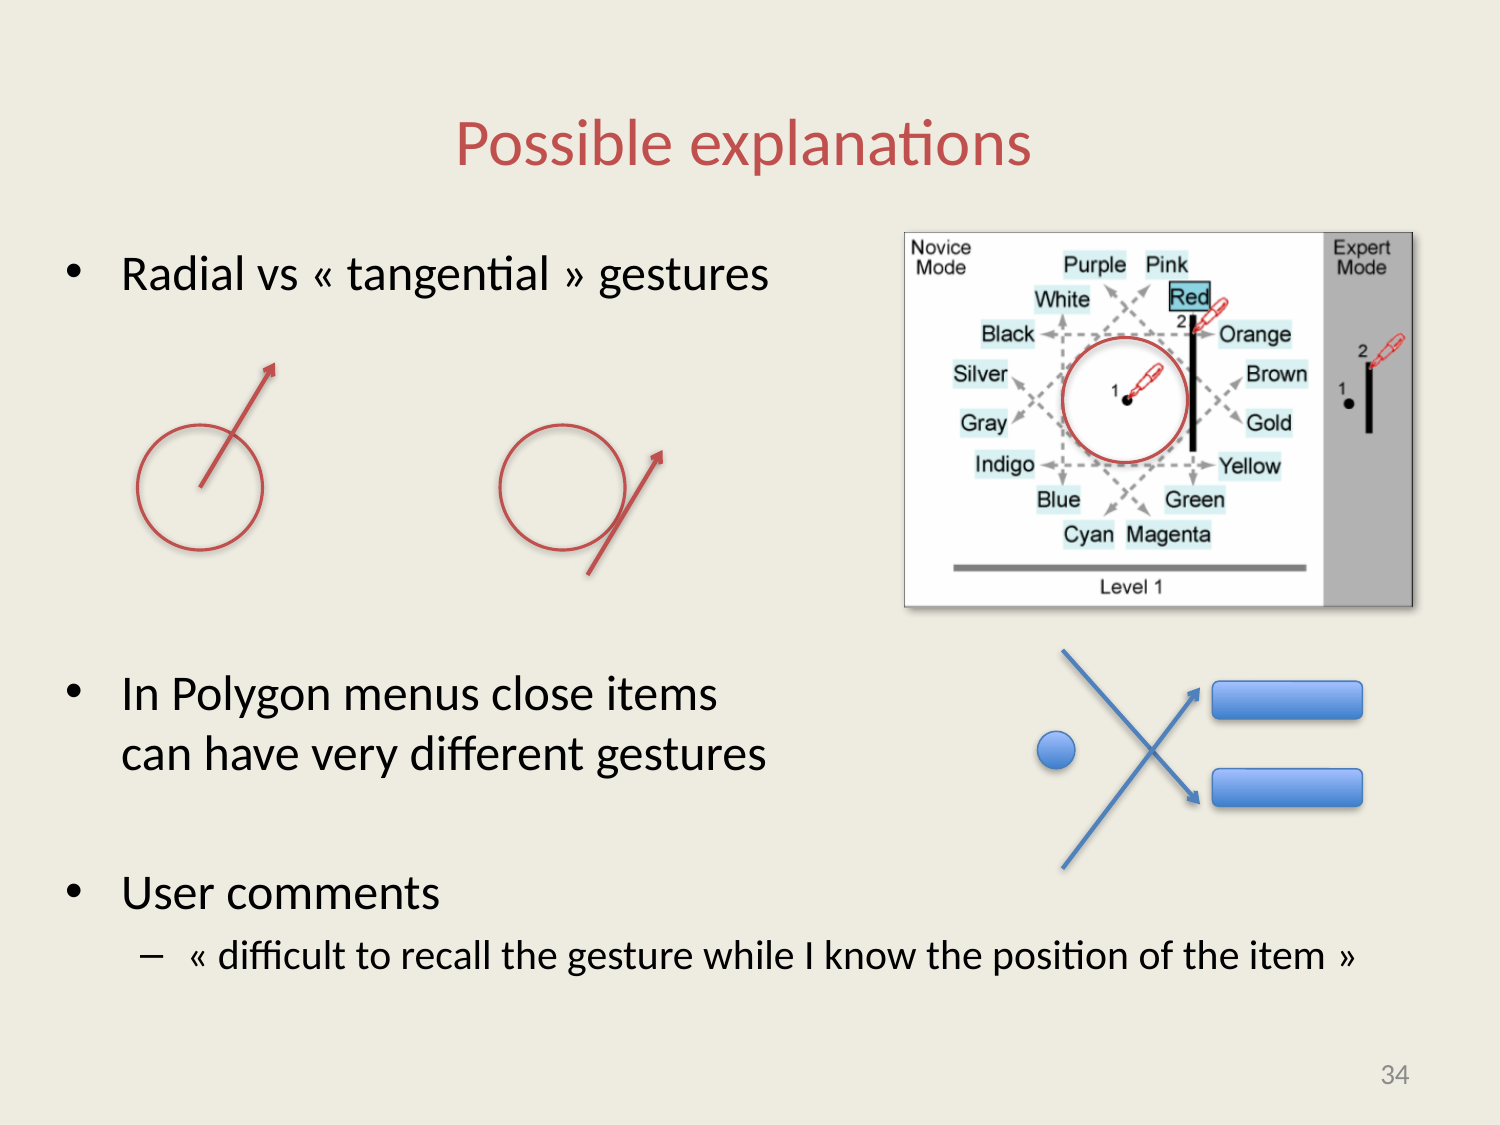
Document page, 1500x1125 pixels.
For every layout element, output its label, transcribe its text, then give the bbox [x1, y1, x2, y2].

text_box [1226, 767, 1364, 808]
picture [903, 232, 1413, 608]
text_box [1040, 709, 1223, 847]
slide_number 34 [1074, 1042, 1425, 1103]
title Possible explanations [74, 44, 1413, 232]
text_box [499, 424, 625, 551]
text_box [1213, 680, 1364, 720]
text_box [1053, 658, 1209, 707]
list Radial vs « tangential » gestures In Polygon menus close items can have very different gestures User comments « difficult to recall the gesture while I know the position of the item » [49, 232, 1476, 765]
text_box [136, 432, 264, 551]
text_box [174, 387, 301, 463]
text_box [562, 474, 688, 551]
